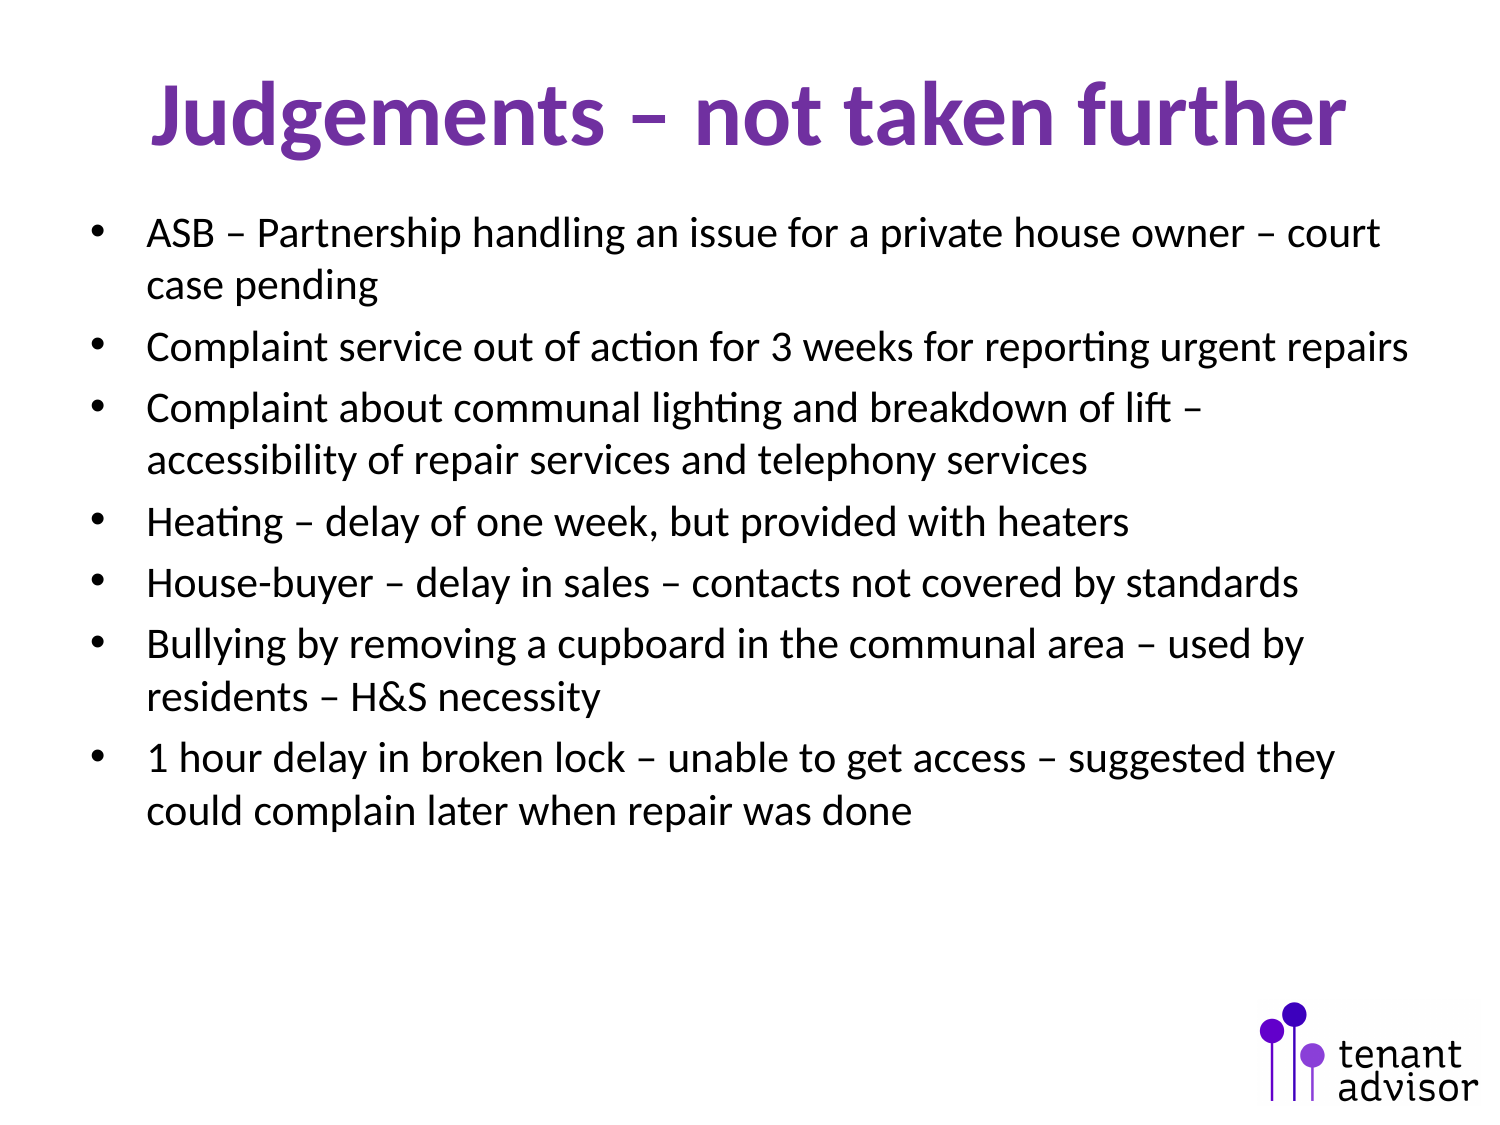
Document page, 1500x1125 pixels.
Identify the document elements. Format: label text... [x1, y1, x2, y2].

title Judgements – not taken further [75, 45, 1425, 173]
list ASB – Partnership handling an issue for a private house owner – court case pending Complaint service out of action for 3 weeks for reporting urgent repairs Complaint about communal lighting and breakdown of lift – accessibility of repair services and telephony services Heating – delay of one week, but provided with heaters House-buyer – delay in sales – contacts not covered by standards Bullying by removing a cupboard in the communal area – used by residents – H&S necessity 1 hour delay in broken lock – unable to get access – suggested they could complain later when repair was done [75, 196, 1425, 1071]
picture [1257, 999, 1481, 1106]
